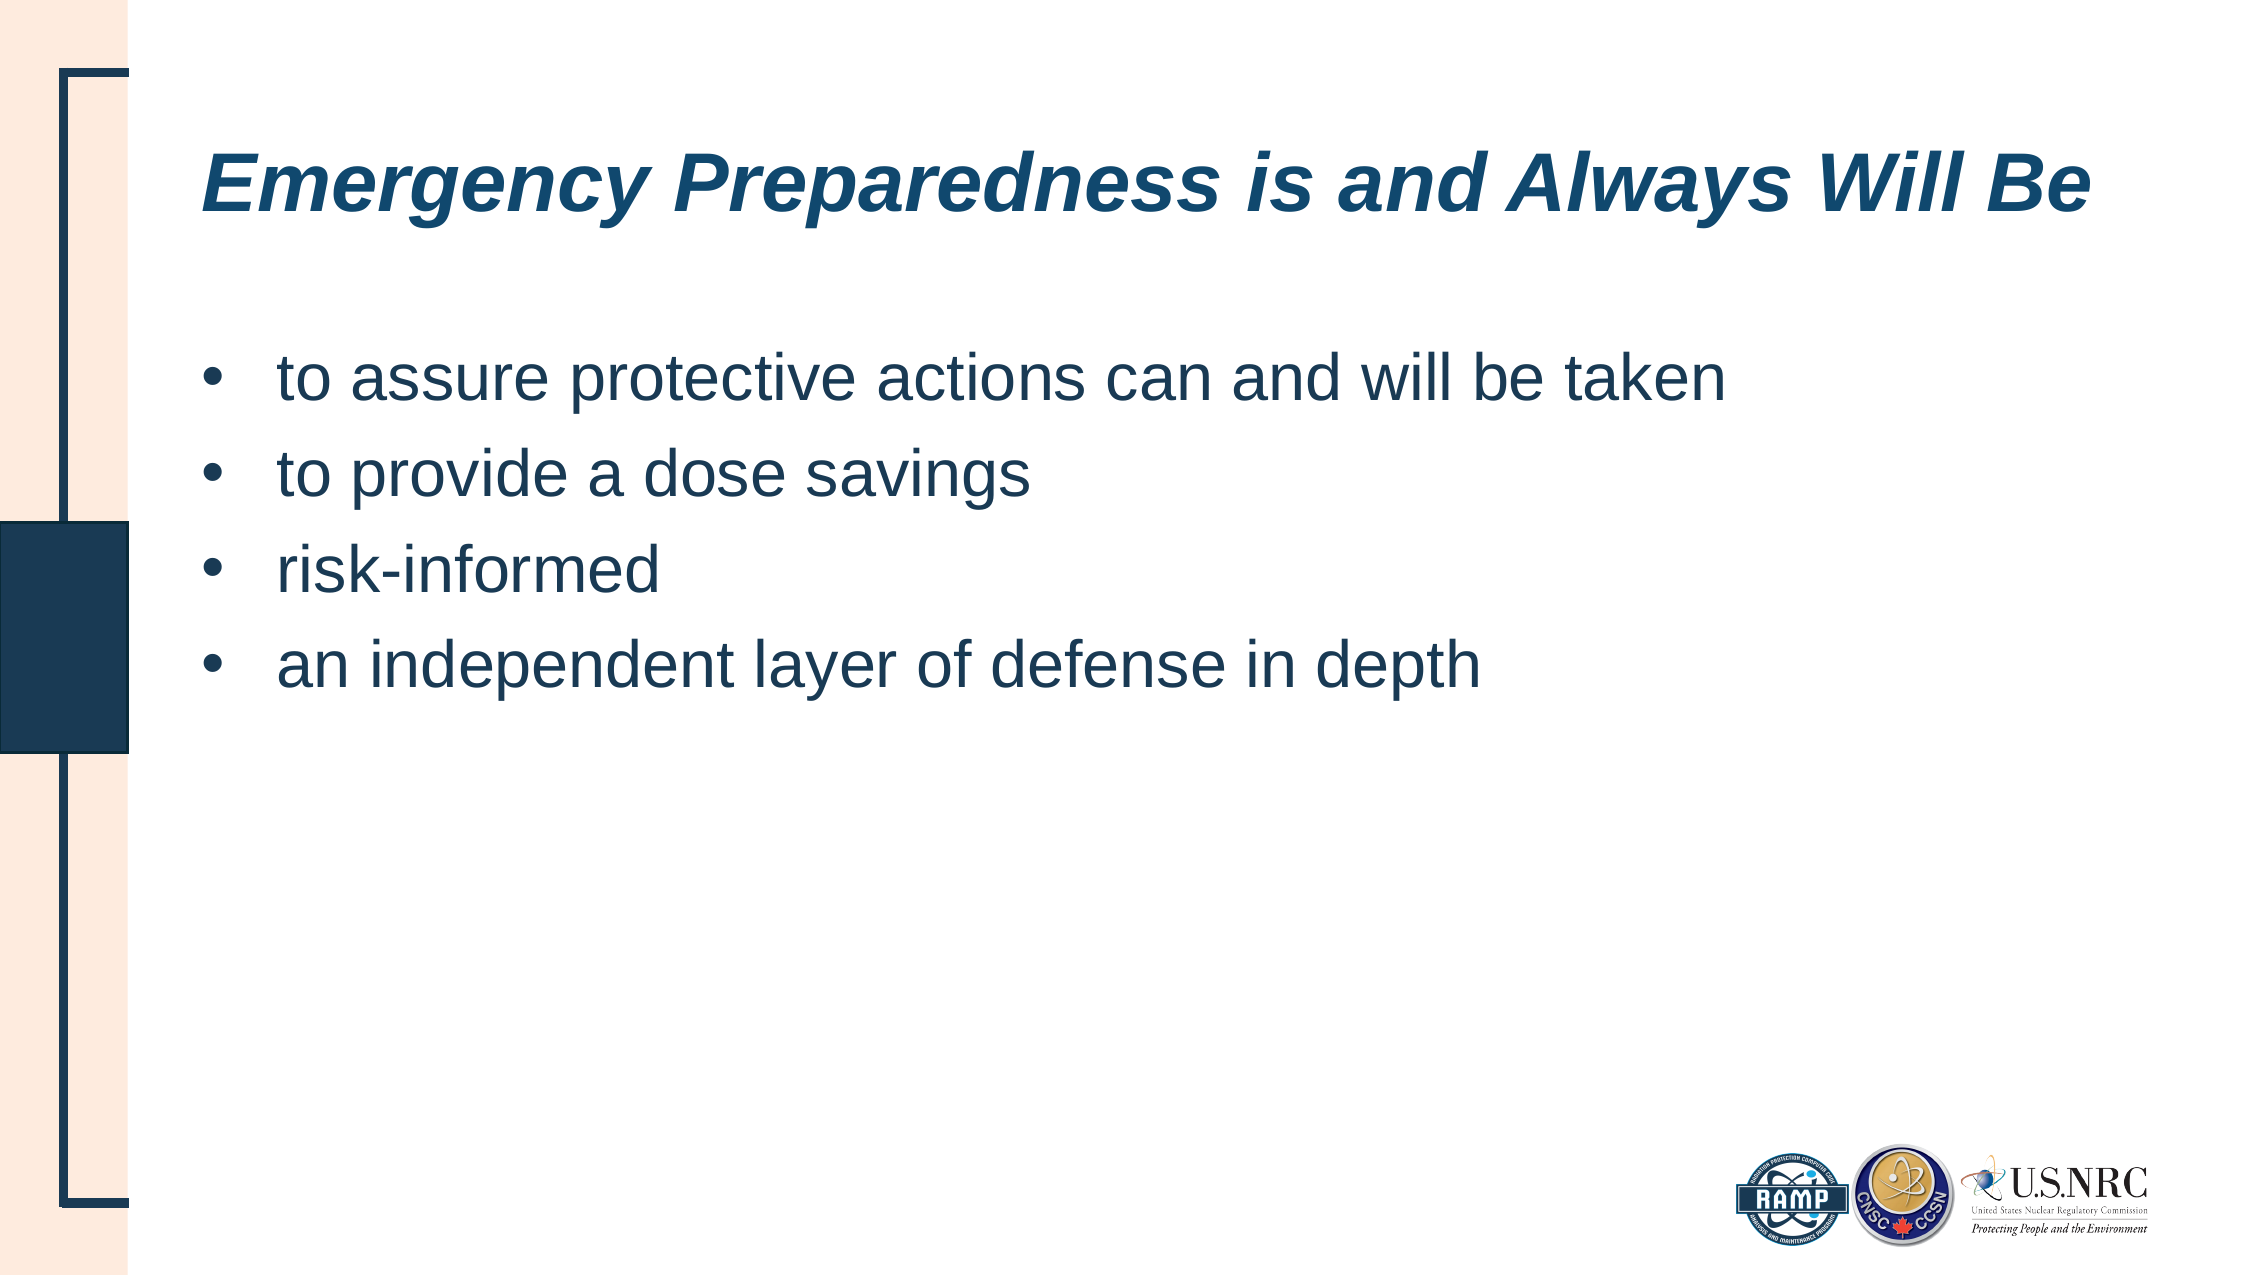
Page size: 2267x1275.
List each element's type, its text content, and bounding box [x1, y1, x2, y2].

picture [1736, 1145, 2156, 1250]
title Emergency Preparedness is and Always Will Be [186, 79, 2142, 290]
list to assure protective actions can and will be taken to provide a dose savings risk-informed an independent layer of defense in depth [186, 335, 2142, 1145]
